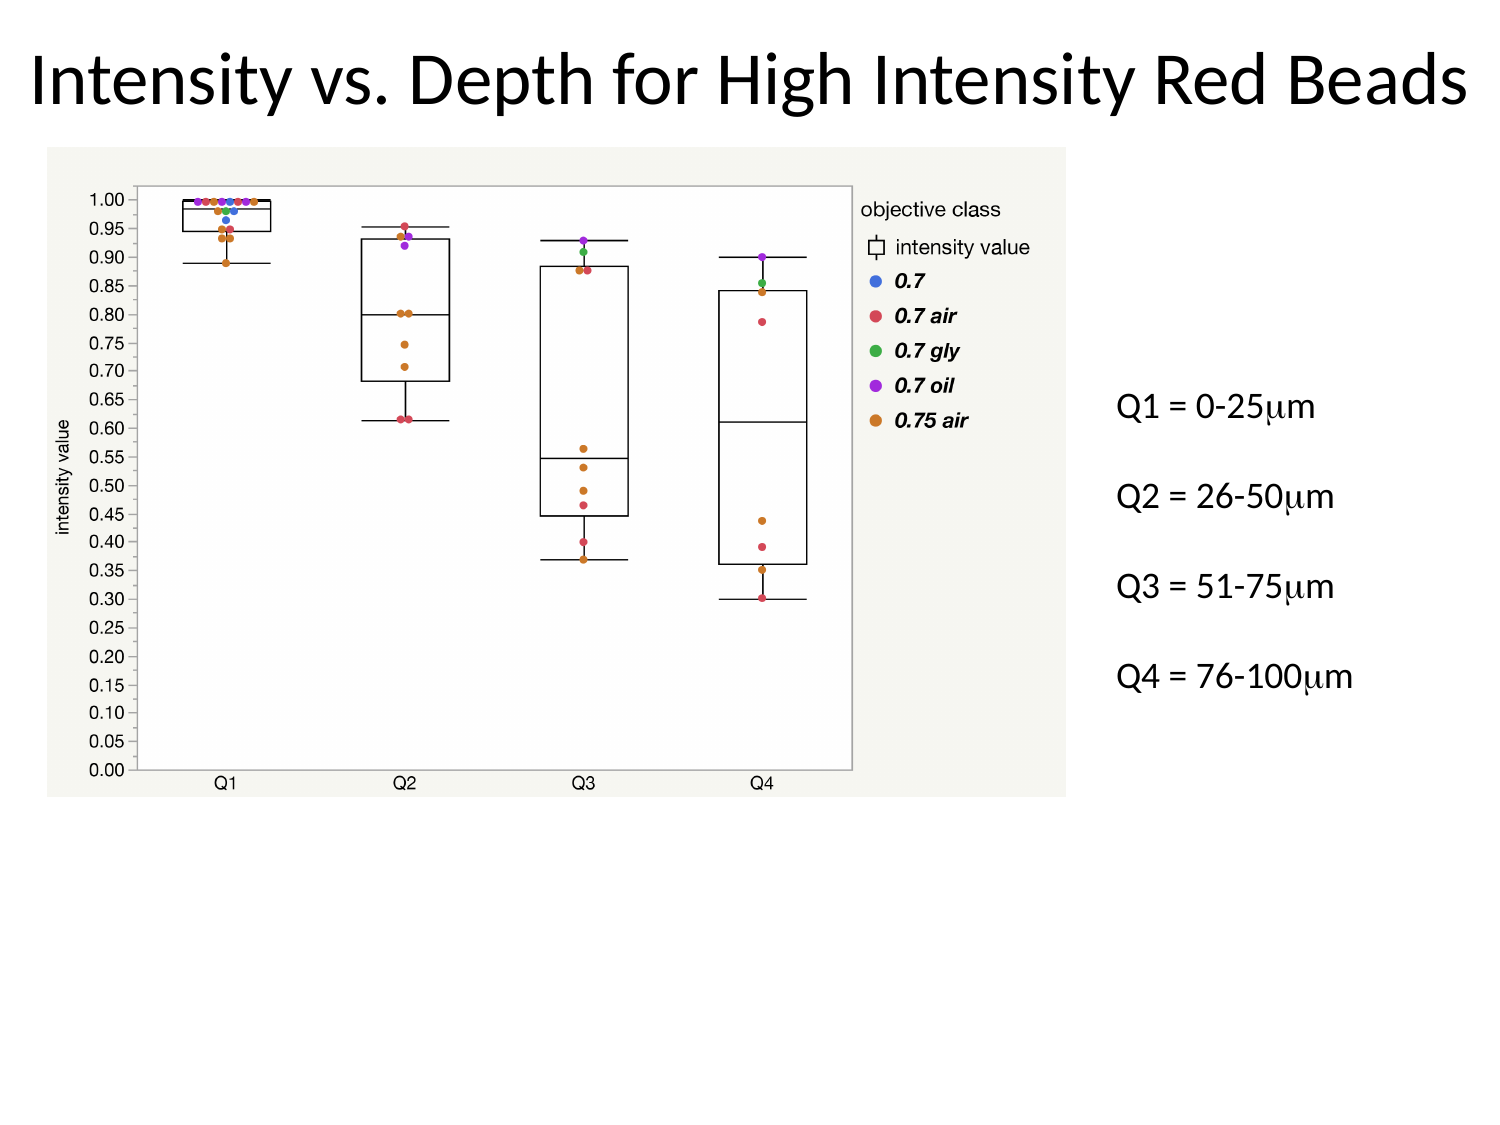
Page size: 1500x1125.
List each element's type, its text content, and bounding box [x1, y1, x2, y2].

text_box Intensity vs. Depth for High Intensity Red Beads [0, 1, 1500, 149]
text_box Q1 = 0-25mm Q2 = 26-50mm Q3 = 51-75mm Q4 = 76-100mm [1101, 373, 1369, 749]
picture [47, 147, 1066, 798]
